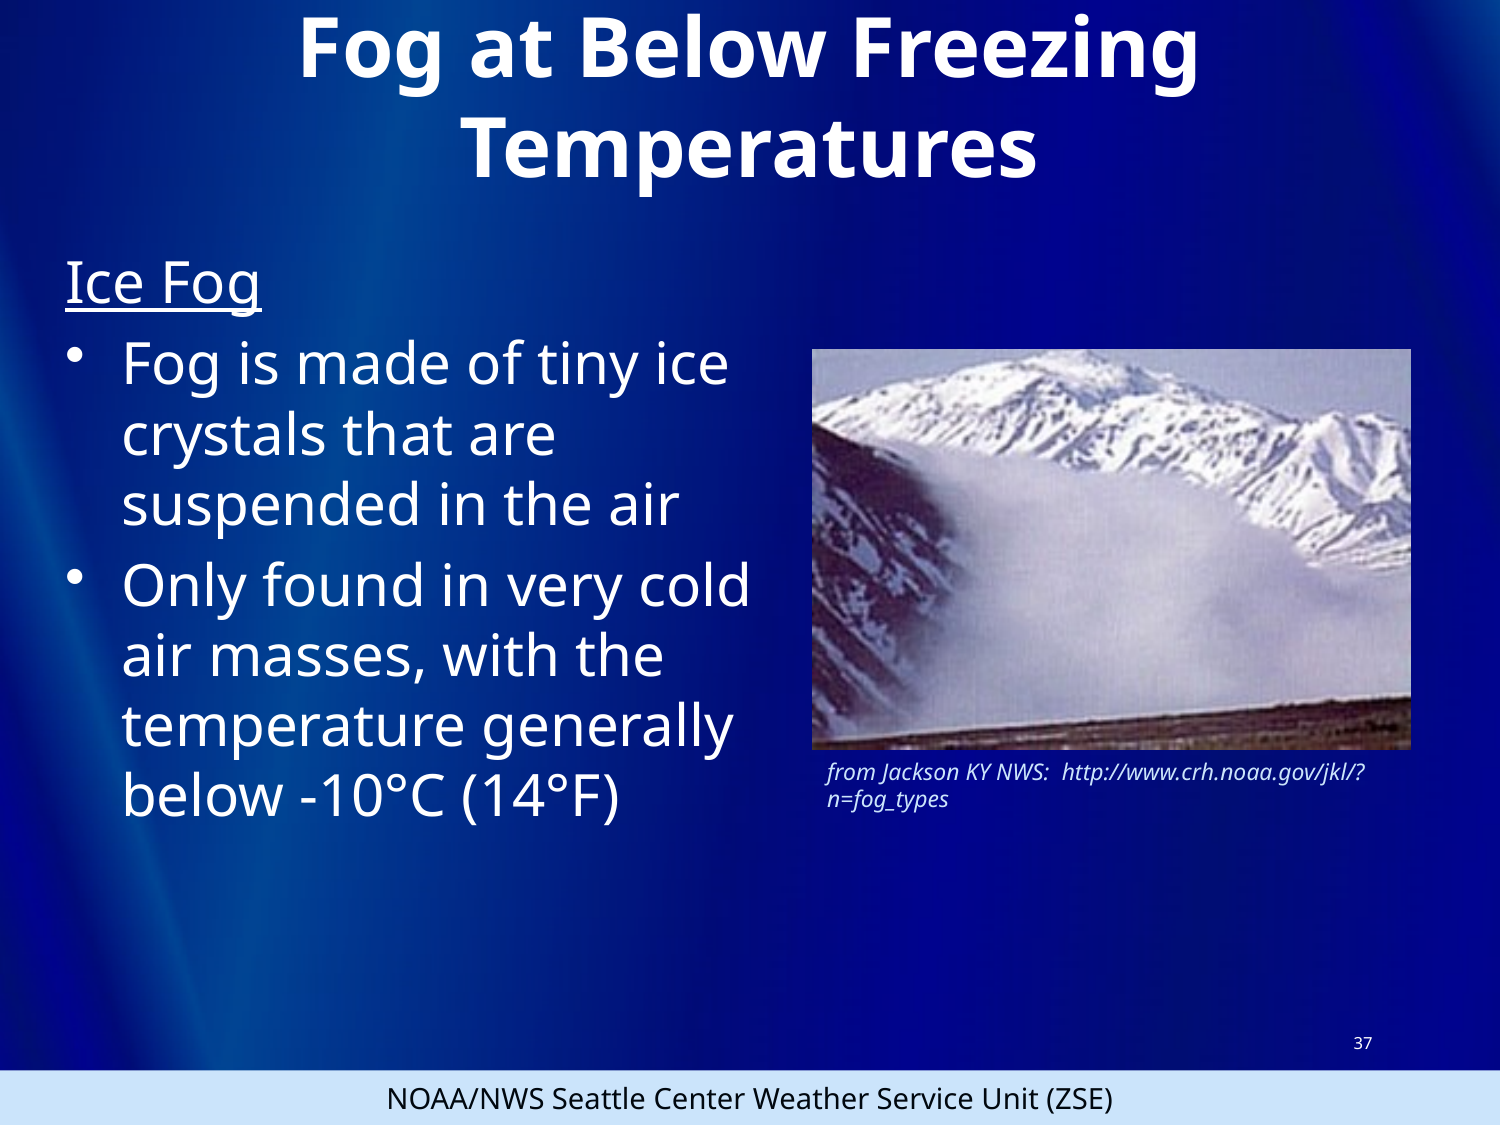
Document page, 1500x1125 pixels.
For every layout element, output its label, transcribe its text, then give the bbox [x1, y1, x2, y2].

slide_number 37 [1074, 1025, 1388, 1100]
text_box from Jackson KY NWS: http://www.crh.noaa.gov/jkl/?n=fog_types [812, 758, 1411, 820]
picture [0, 188, 1500, 1070]
title Fog at Below Freezing Temperatures [0, 0, 1500, 188]
text_box NOAA/NWS Seattle Center Weather Service Unit (ZSE) [0, 1070, 1500, 1125]
text_box Ice Fog Fog is made of tiny ice crystals that are suspended in the air Only found in very cold air masses, with the temperature generally below -10°C (14°F) [49, 237, 788, 988]
